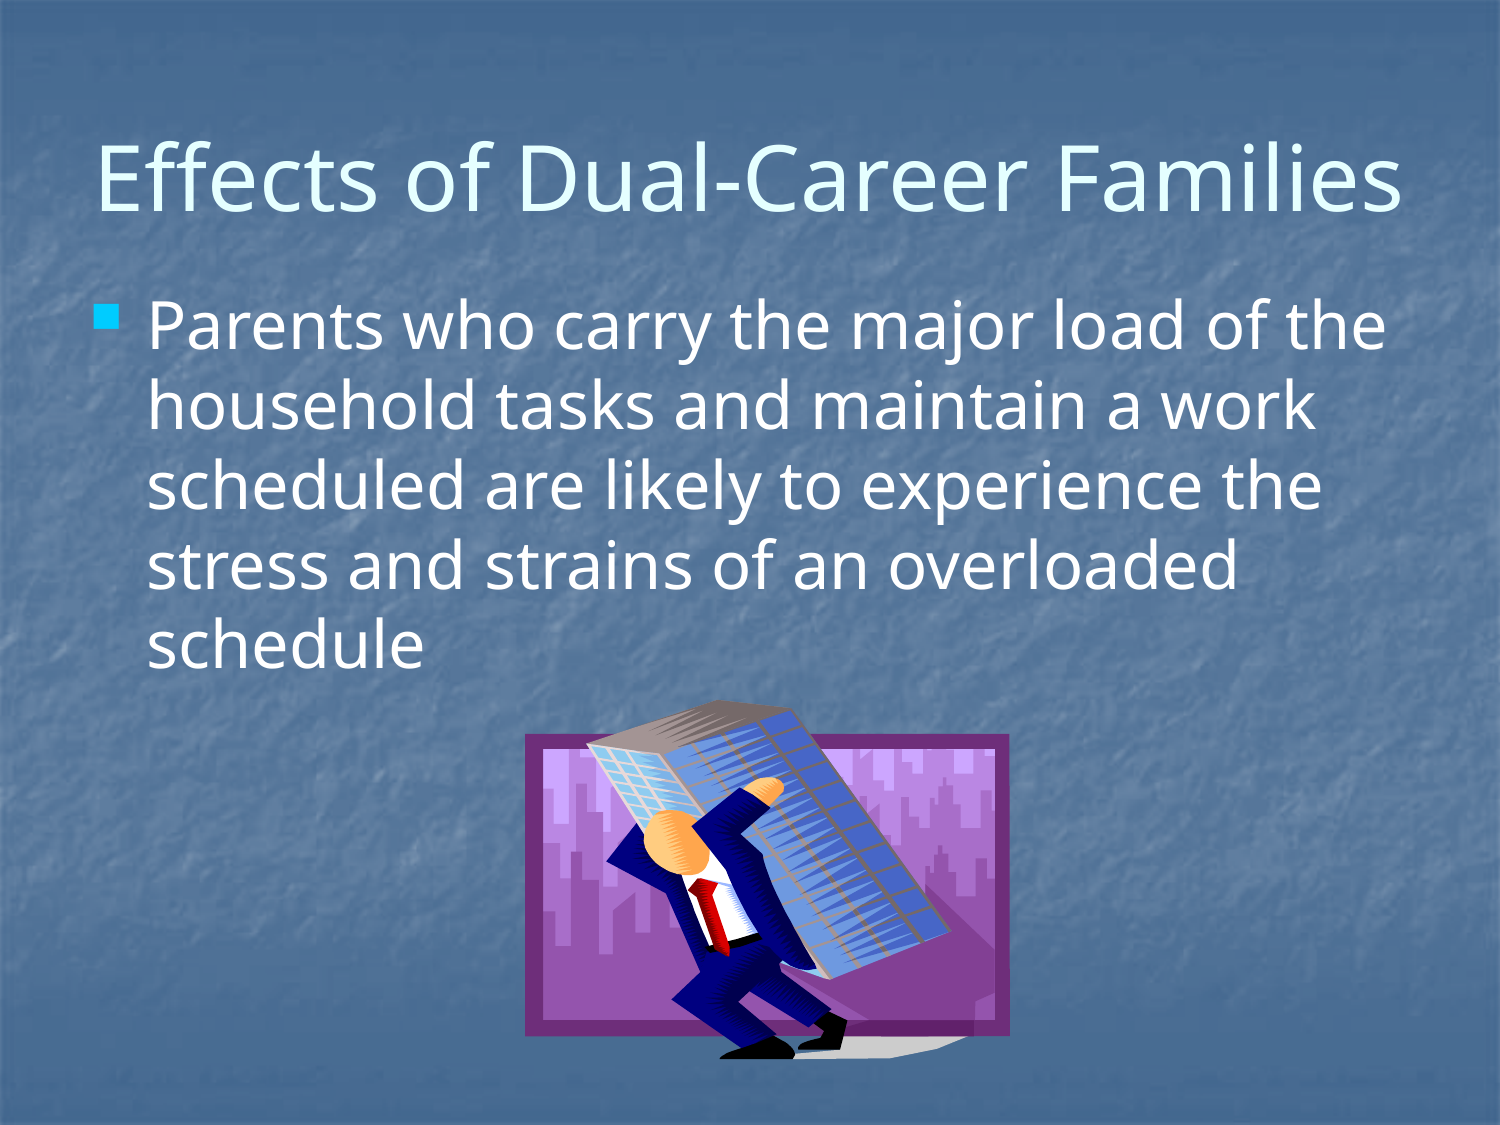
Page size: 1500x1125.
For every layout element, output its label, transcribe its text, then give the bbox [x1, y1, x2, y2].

list Parents who carry the major load of the household tasks and maintain a work scheduled are likely to experience the stress and strains of an overloaded schedule [74, 274, 1426, 1001]
title Effects of Dual-Career Families [74, 62, 1426, 274]
picture [524, 699, 1011, 1060]
